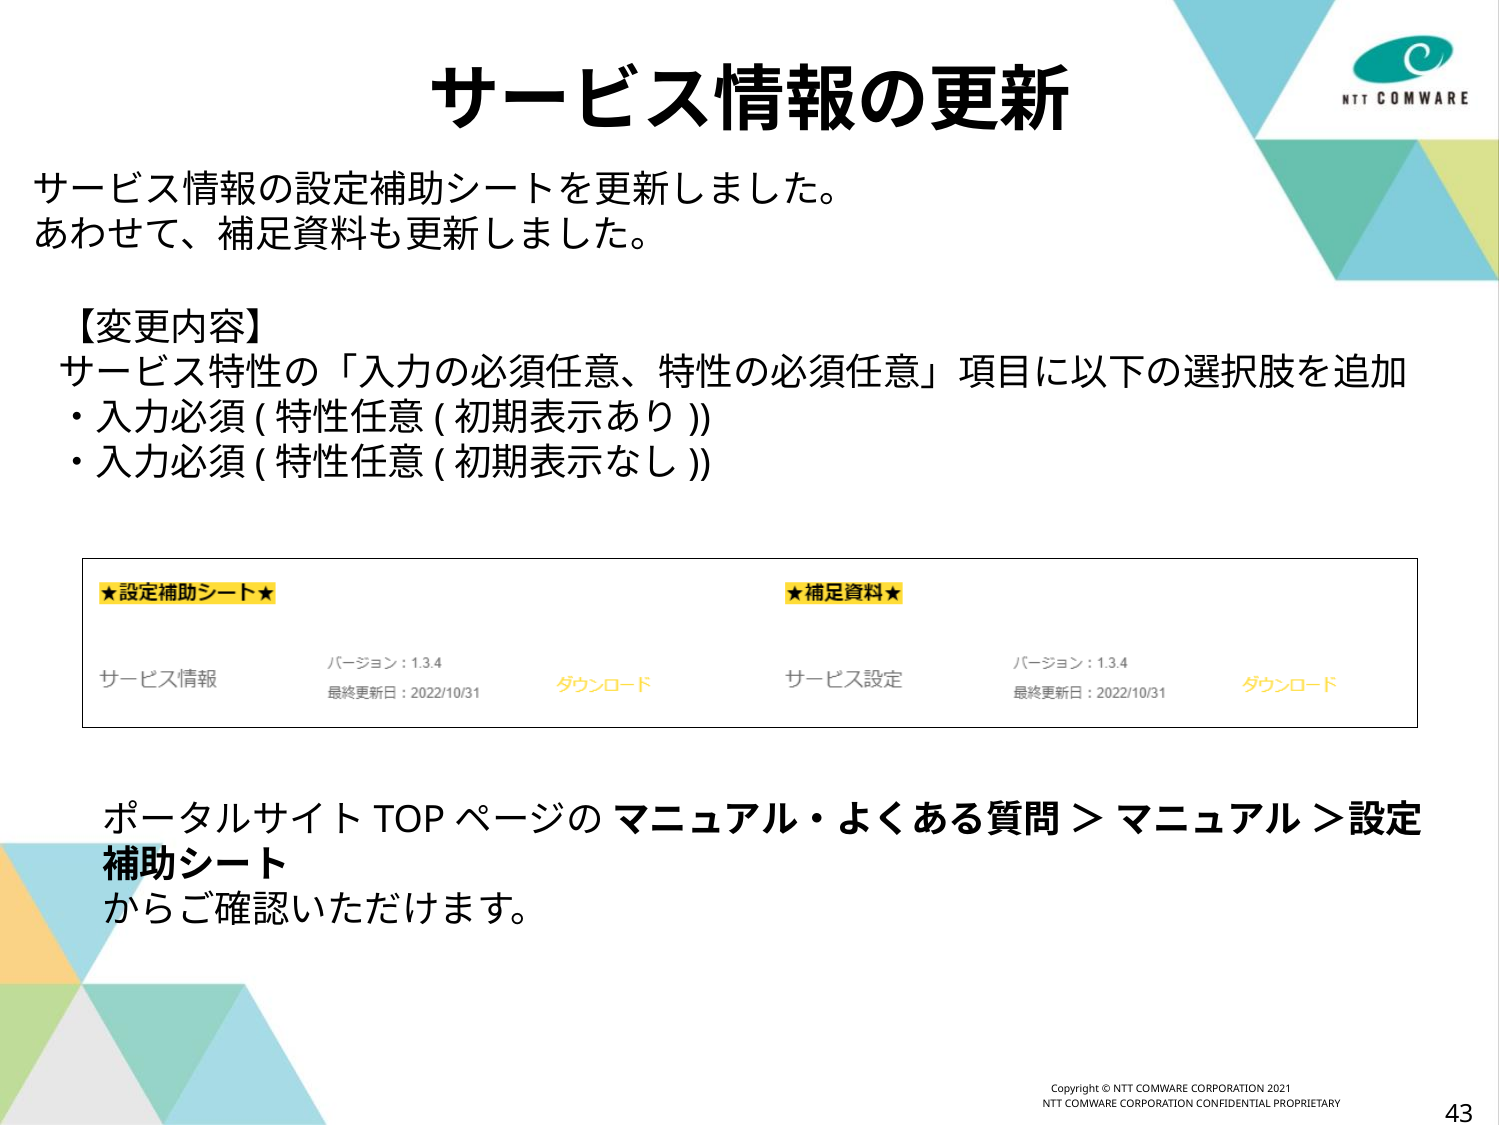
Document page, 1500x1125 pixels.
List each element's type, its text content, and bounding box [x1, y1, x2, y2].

text_box 【変更内容】 サービス特性の「入力の必須任意、特性の必須任意」項目に以下の選択肢を追加 ・入力必須(特性任意(初期表示あり)) ・入力必須(特性任意(初期表示なし)) [43, 295, 1432, 491]
text_box ポータルサイトTOPページの マニュアル・よくある質問 ＞ マニュアル ＞設定補助シート からご確認いただけます。 [87, 787, 1476, 937]
picture [0, 0, 1499, 1125]
text_box サービス情報の更新 [74, 45, 1425, 147]
text_box サービス情報の設定補助シートを更新しました。 あわせて、補足資料も更新しました。 [17, 158, 1270, 263]
